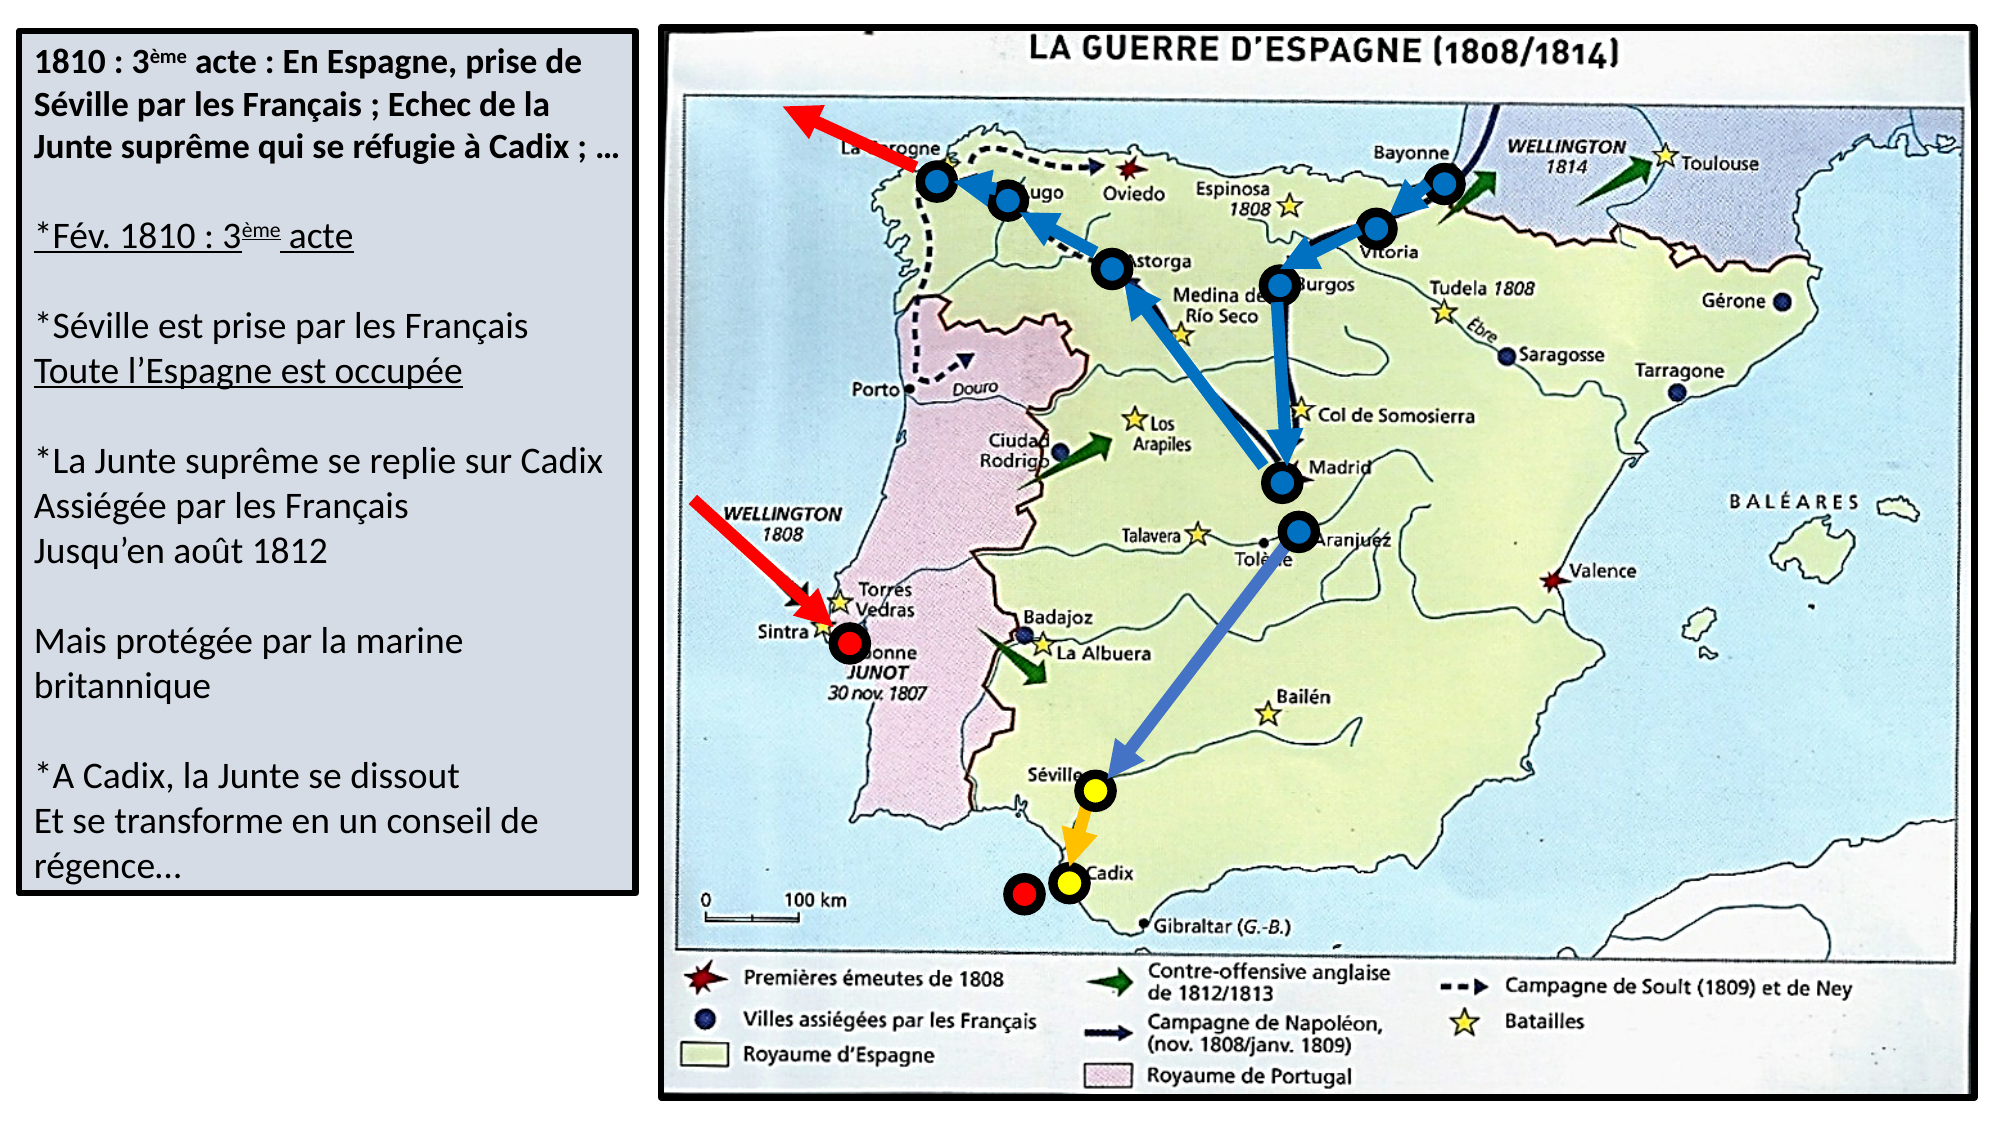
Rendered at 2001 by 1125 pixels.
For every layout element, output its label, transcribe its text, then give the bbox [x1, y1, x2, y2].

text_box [1107, 543, 1288, 780]
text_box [1388, 184, 1428, 218]
picture [663, 30, 1972, 1095]
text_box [953, 181, 997, 189]
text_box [1069, 807, 1087, 867]
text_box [1019, 212, 1096, 253]
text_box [1276, 302, 1288, 467]
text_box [1279, 228, 1360, 269]
text_box 1810 : 3ème acte : En Espagne, prise de Séville par les Français ; Echec de la Junte suprême qui se réfugie à Cadix ; … *Fév. 1810 : 3ème acte *Séville est prise par les Français Toute l’Espagne est occupée *La Junte suprême se replie sur Cadix Assiégée par les Français Jusqu’en août 1812 Mais protégée par la marine britannique *A Cadix, la Junte se dissout Et se transforme en un conseil de régence… [19, 30, 636, 894]
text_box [1123, 280, 1264, 467]
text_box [782, 106, 916, 168]
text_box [692, 499, 834, 627]
